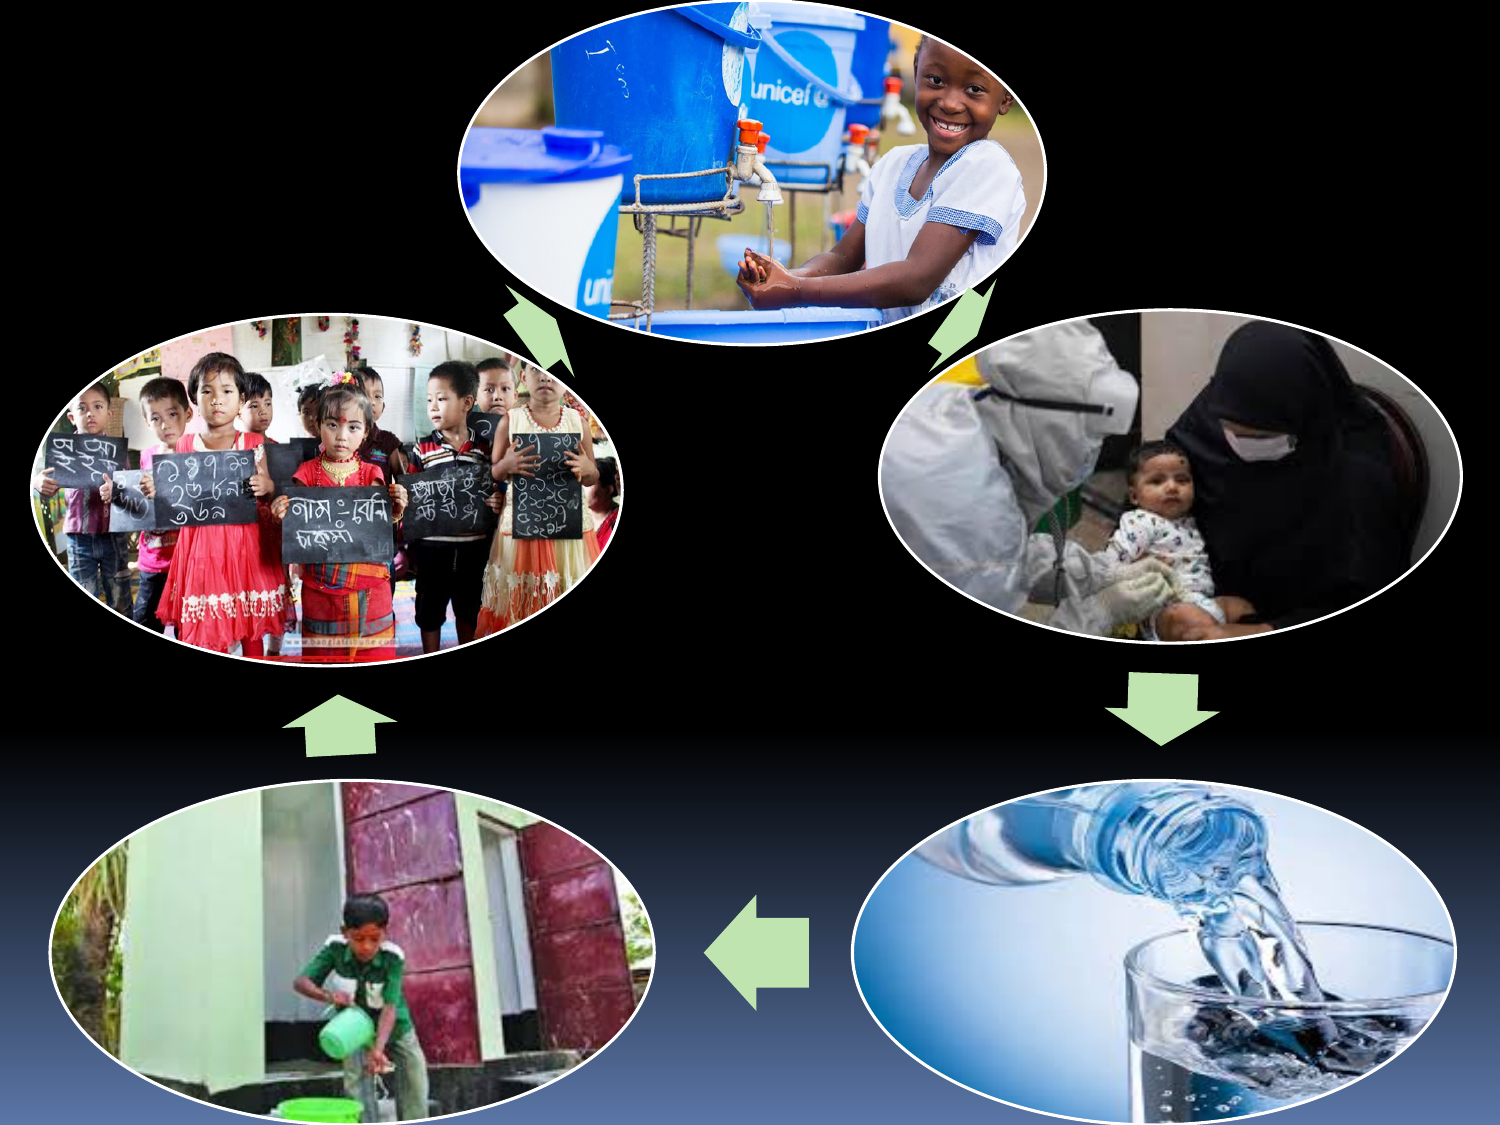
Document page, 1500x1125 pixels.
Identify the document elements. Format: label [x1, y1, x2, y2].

text_box [0, 0, 1500, 1125]
